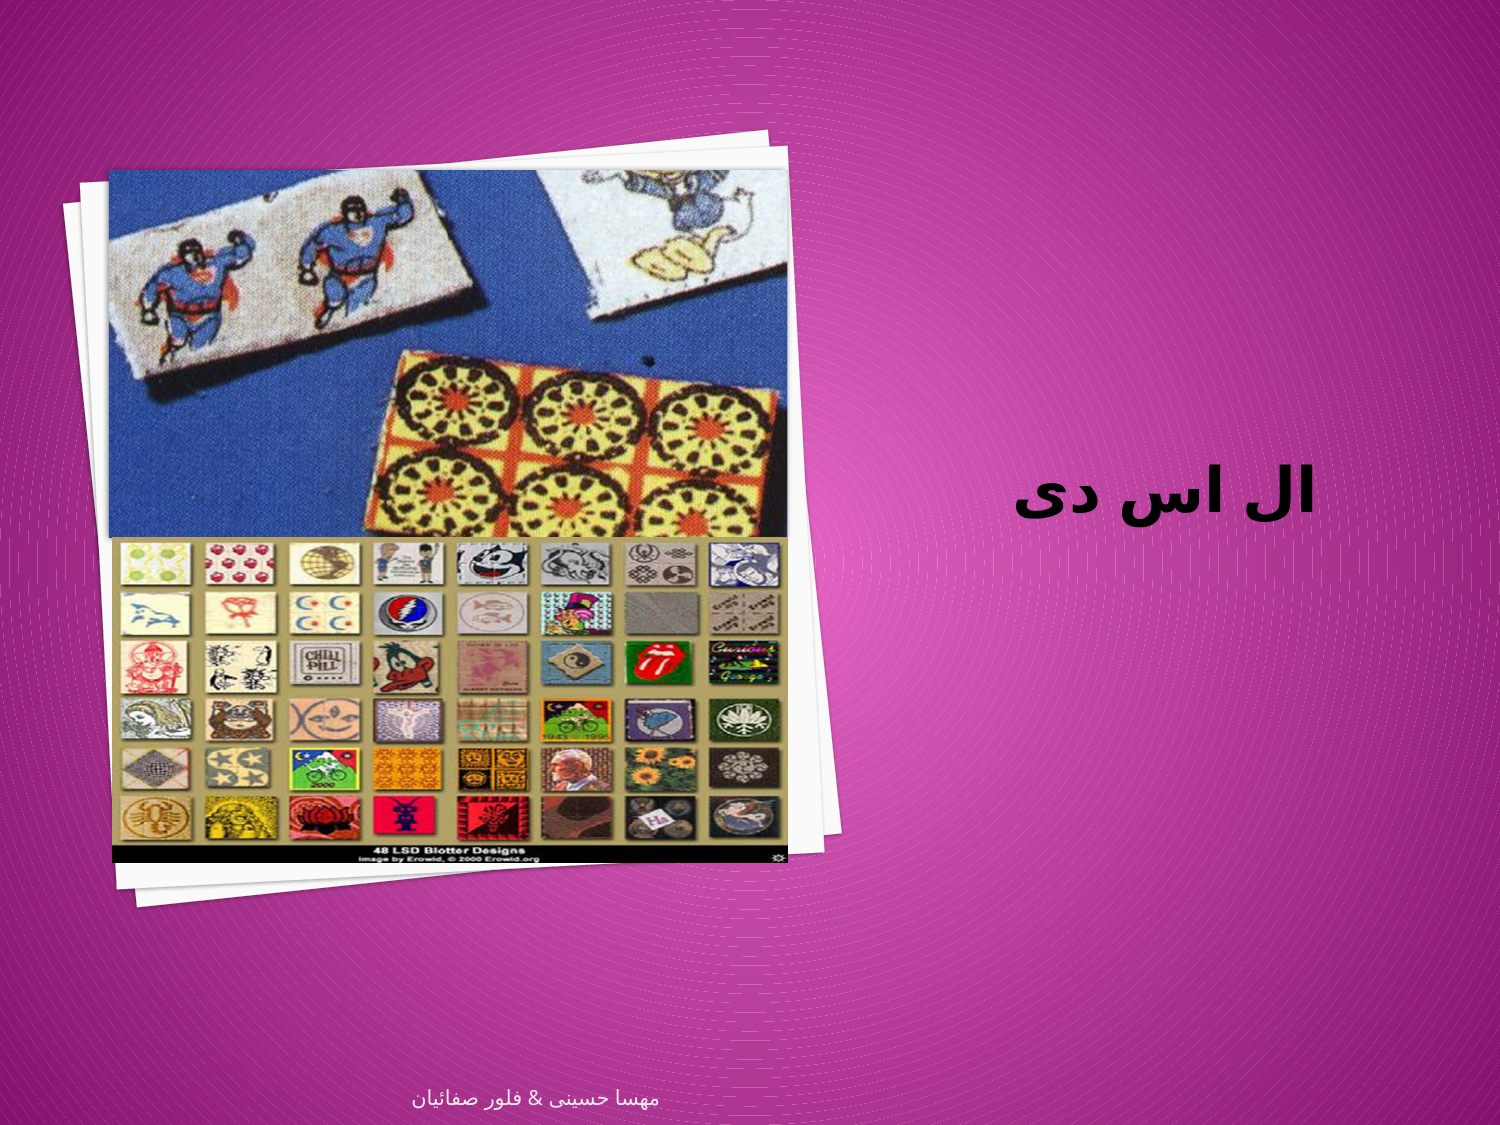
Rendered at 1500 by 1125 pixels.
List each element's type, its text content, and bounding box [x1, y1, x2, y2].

footer مهسا حسینی & فلور صفائیان [75, 1075, 675, 1114]
picture [108, 170, 788, 863]
title ال اس دی [884, 187, 1447, 525]
